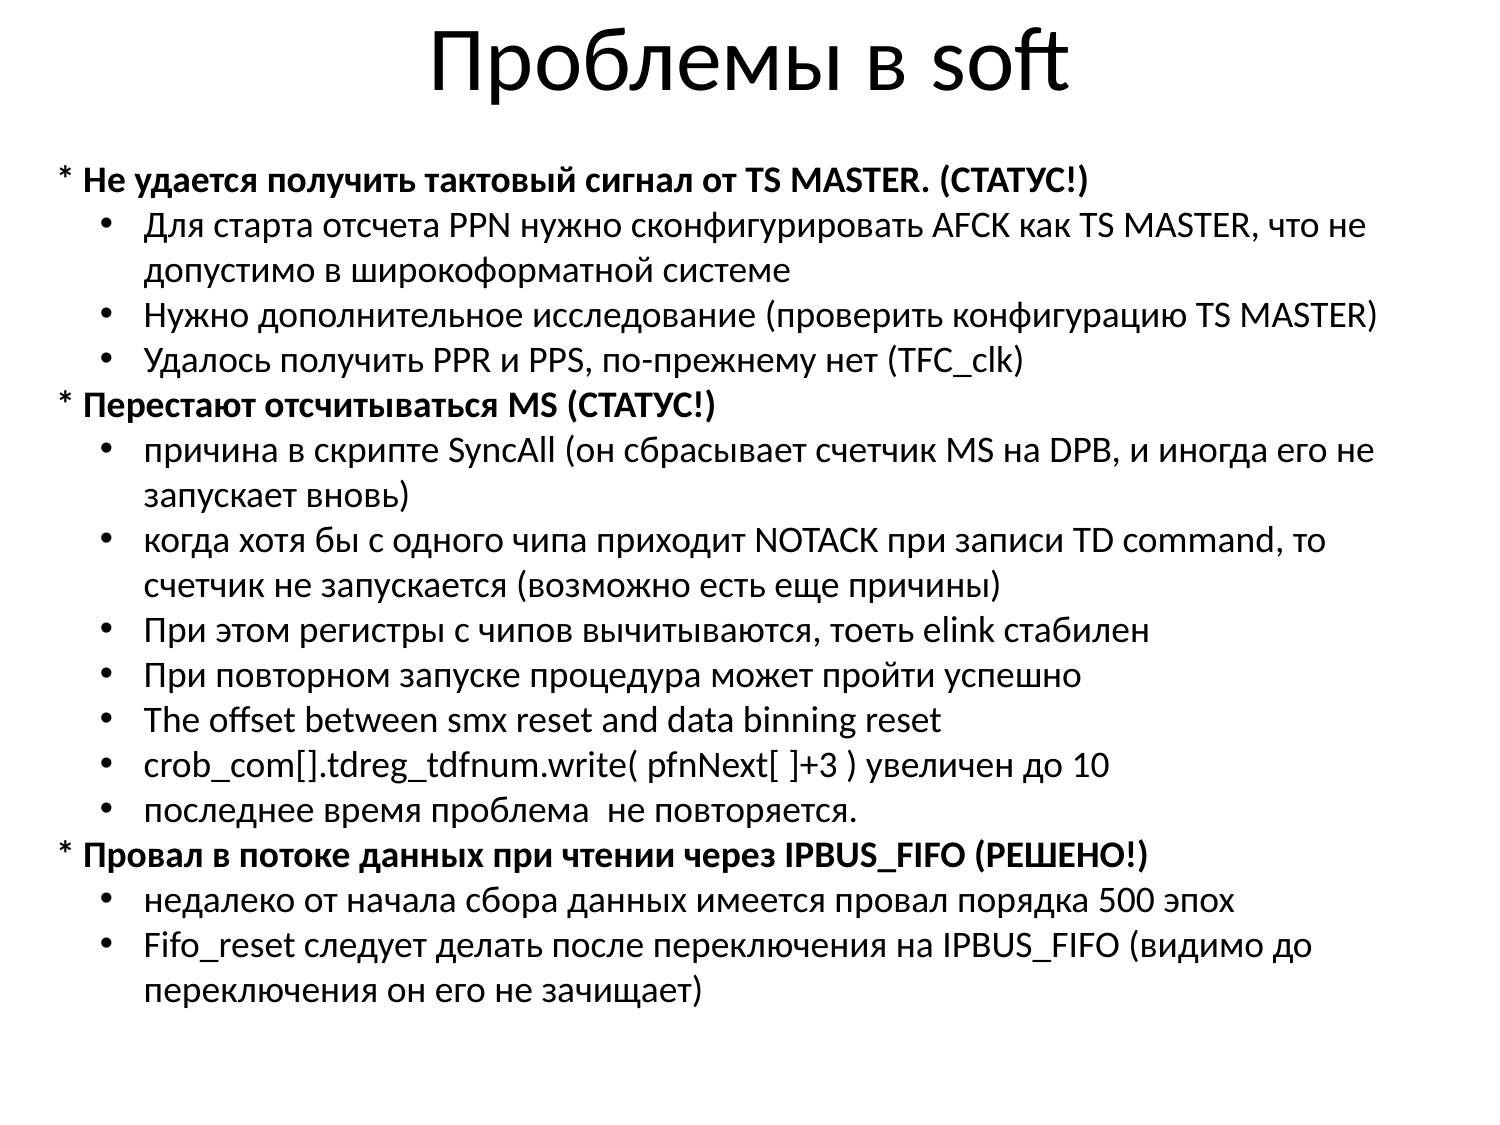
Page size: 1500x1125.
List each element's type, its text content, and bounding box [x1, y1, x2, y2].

title Проблемы в soft [75, 0, 1425, 147]
text_box * Не удается получить тактовый сигнал от TS MASTER. (СТАТУС!) Для старта отсчета PPN нужно сконфигурировать AFCK как TS MASTER, что не допустимо в широкоформатной системе Нужно дополнительное исследование (проверить конфигурацию TS MASTER) Удалось получить PPR и PPS, по-прежнему нет (TFC_clk) * Перестают отсчитываться MS (СТАТУС!) причина в скрипте SyncAll (он сбрасывает счетчик MS на DPB, и иногда его не запускает вновь) когда хотя бы с одного чипа приходит NOTACK при записи TD command, то счетчик не запускается (возможно есть еще причины) При этом регистры с чипов вычитываются, тоеть elink стабилен При повторном запуске процедура может пройти успешно The offset between smx reset and data binning reset crob_com[].tdreg_tdfnum.write( pfnNext[ ]+3 ) увеличен до 10 последнее время проблема не повторяется. * Провал в потоке данных при чтении через IPBUS_FIFO (РЕШЕНО!) недалеко от начала сбора данных имеется провал порядка 500 эпох Fifo_reset следует делать после переключения на IPBUS_FIFO (видимо до переключения он его не зачищает) [41, 147, 1459, 1018]
